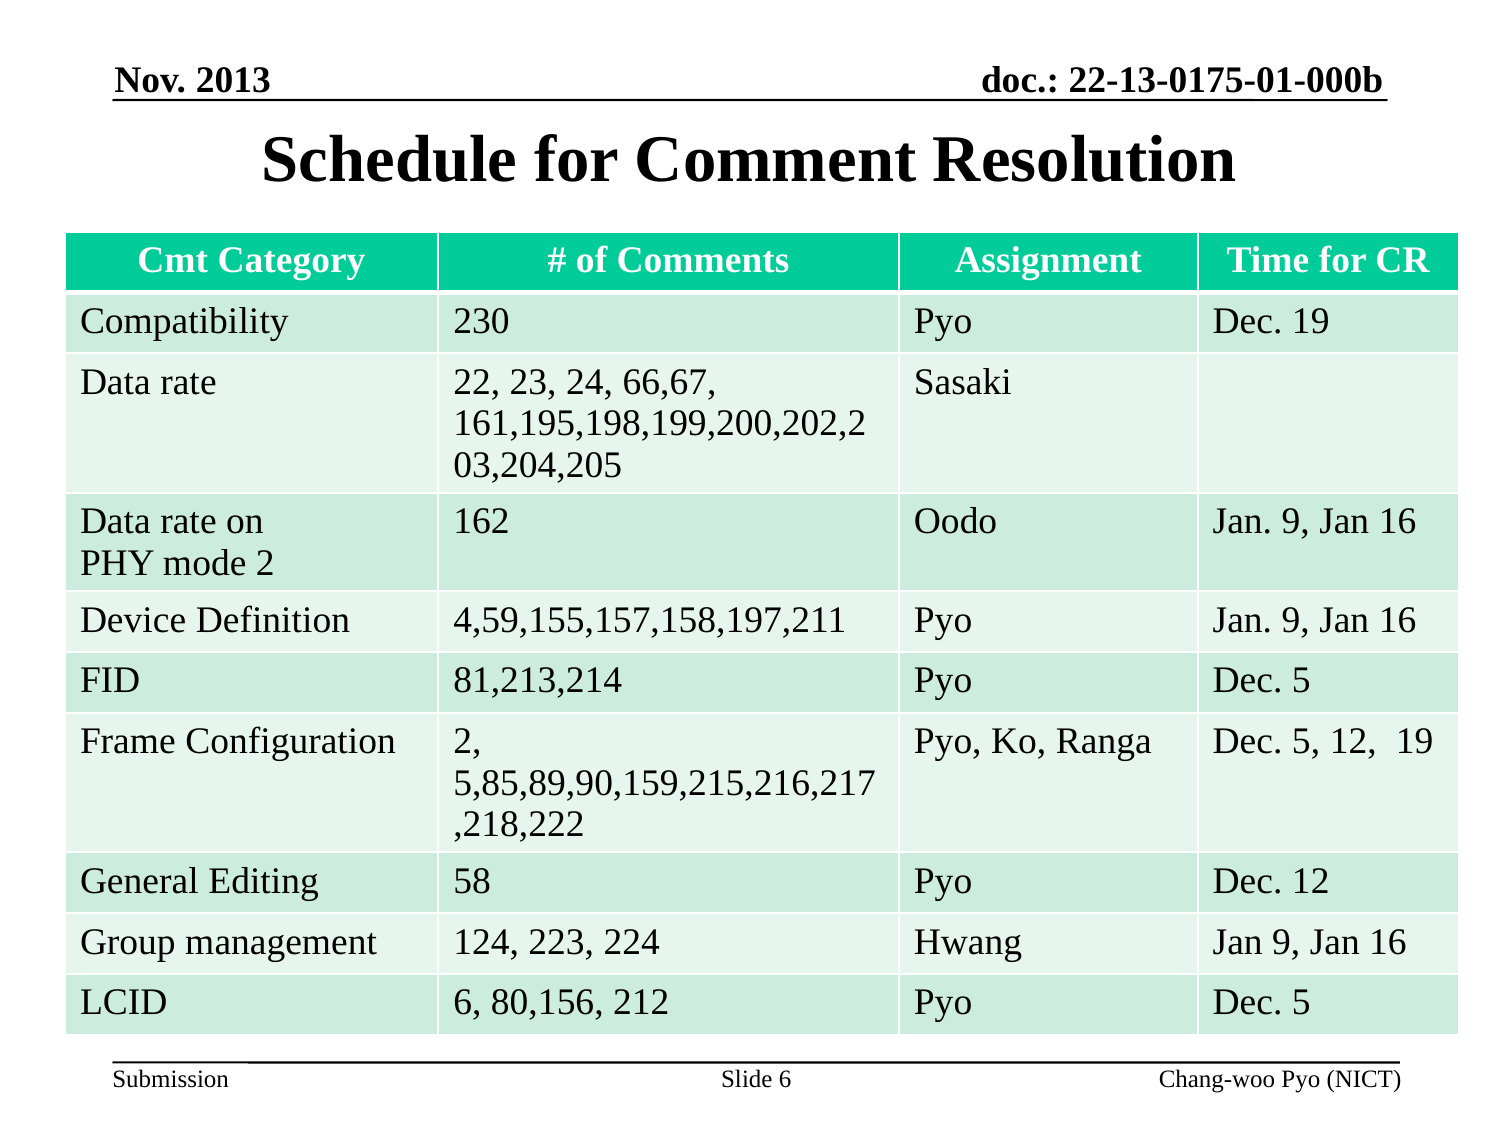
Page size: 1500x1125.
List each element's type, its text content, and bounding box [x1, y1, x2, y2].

table_cell Sasaki [900, 354, 1197, 492]
table_header Assignment [900, 233, 1197, 290]
table_cell Jan. 9, Jan 16 [1199, 592, 1458, 651]
table_cell Pyo [900, 853, 1197, 912]
table_cell Compatibility [66, 295, 437, 352]
table_cell Dec. 5, 12, 19 [1199, 714, 1458, 851]
title Schedule for Comment Resolution [112, 112, 1388, 197]
table_cell Dec. 5 [1199, 975, 1458, 1034]
table_header # of Comments [439, 233, 898, 290]
table_cell Dec. 12 [1199, 853, 1458, 912]
table_cell Jan 9, Jan 16 [1199, 914, 1458, 973]
slide_number Slide 6 [712, 1061, 800, 1093]
table_cell General Editing [66, 853, 437, 912]
table_cell 4,59,155,157,158,197,211 [439, 592, 898, 651]
table_cell 162 [439, 494, 898, 590]
table_cell [1199, 354, 1458, 492]
table_cell Pyo [900, 653, 1197, 712]
table_cell Dec. 19 [1199, 295, 1458, 352]
table_cell Pyo [900, 295, 1197, 352]
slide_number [114, 54, 273, 101]
table_cell LCID [66, 975, 437, 1034]
table_cell Device Definition [66, 592, 437, 651]
table_cell 6, 80,156, 212 [439, 975, 898, 1034]
table_cell 230 [439, 295, 898, 352]
table_cell 22, 23, 24, 66,67, 161,195,198,199,200,202,203,204,205 [439, 354, 898, 492]
footer Chang-woo Pyo (NICT) [1155, 1061, 1402, 1093]
table_cell Data rate [66, 354, 437, 492]
table_cell Pyo, Ko, Ranga [900, 714, 1197, 851]
table_cell Dec. 5 [1199, 653, 1458, 712]
table_cell Data rate on PHY mode 2 [66, 494, 437, 590]
table_cell 81,213,214 [439, 653, 898, 712]
table_cell Group management [66, 914, 437, 973]
table_header Cmt Category [66, 233, 437, 290]
table_cell 124, 223, 224 [439, 914, 898, 973]
table_cell 58 [439, 853, 898, 912]
table_header Time for CR [1199, 233, 1458, 290]
table_cell FID [66, 653, 437, 712]
table_cell Pyo [900, 975, 1197, 1034]
table_cell Frame Configuration [66, 714, 437, 851]
table_cell Oodo [900, 494, 1197, 590]
table_cell Pyo [900, 592, 1197, 651]
table_cell Jan. 9, Jan 16 [1199, 494, 1458, 590]
table_cell Hwang [900, 914, 1197, 973]
table_cell 2, 5,85,89,90,159,215,216,217,218,222 [439, 714, 898, 851]
